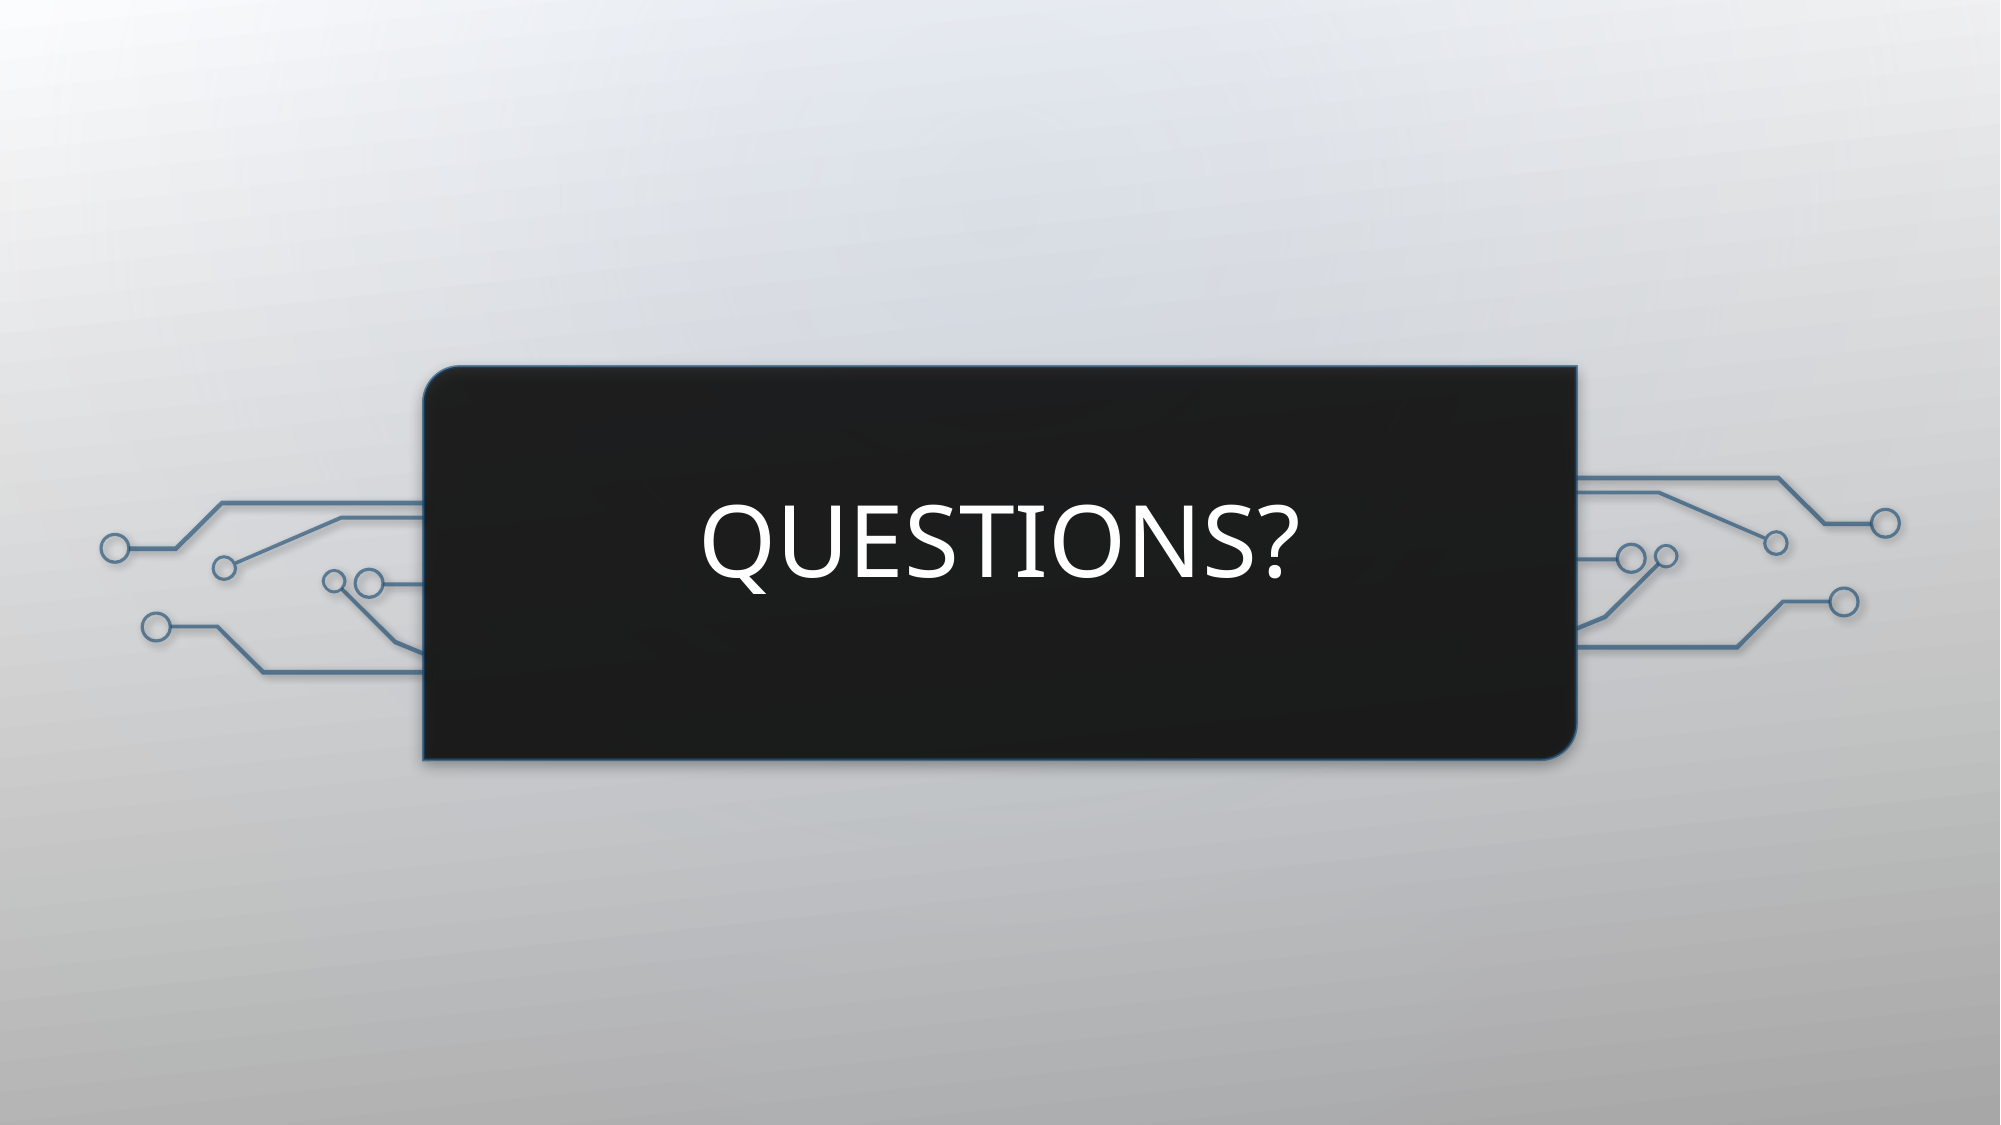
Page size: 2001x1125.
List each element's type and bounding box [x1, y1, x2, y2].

text_box [99, 475, 1902, 675]
text_box [0, 0, 2000, 1125]
